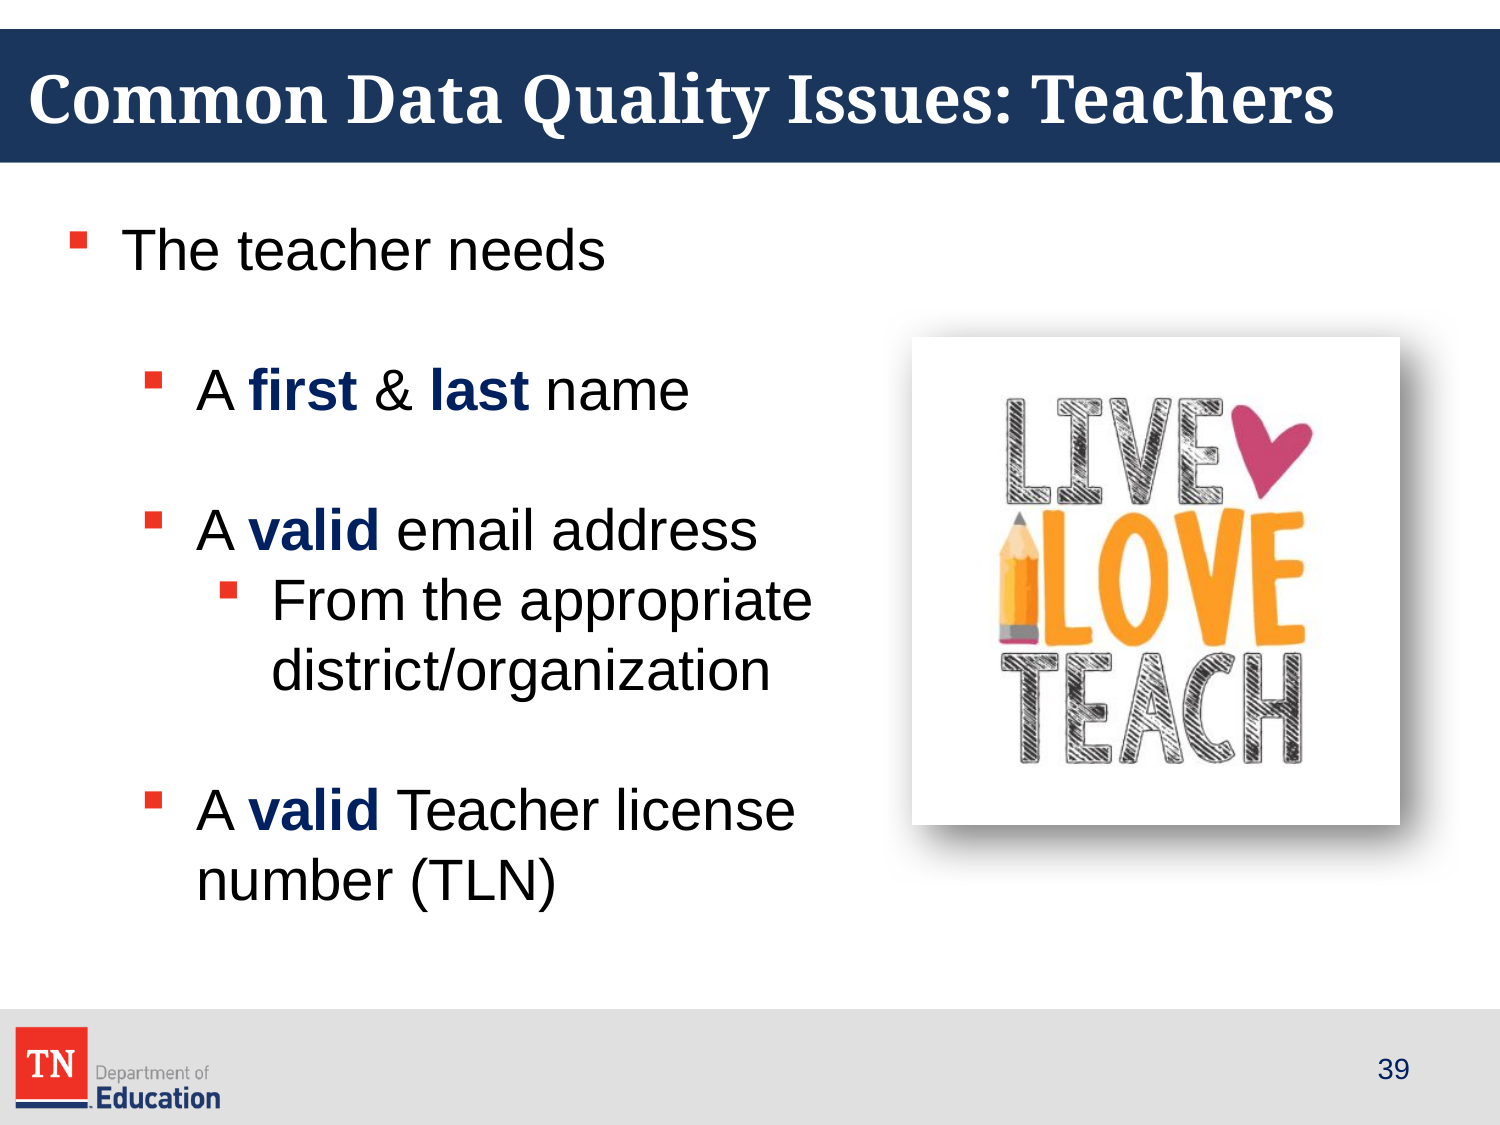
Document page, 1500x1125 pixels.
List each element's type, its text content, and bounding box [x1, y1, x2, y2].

text_box The teacher needs A first & last name A valid email address From the appropriate district/organization A valid Teacher license number (TLN) [62, 212, 888, 983]
picture [7, 1007, 228, 1125]
picture [912, 337, 1401, 826]
title Common Data Quality Issues: Teachers [24, 2, 1475, 191]
